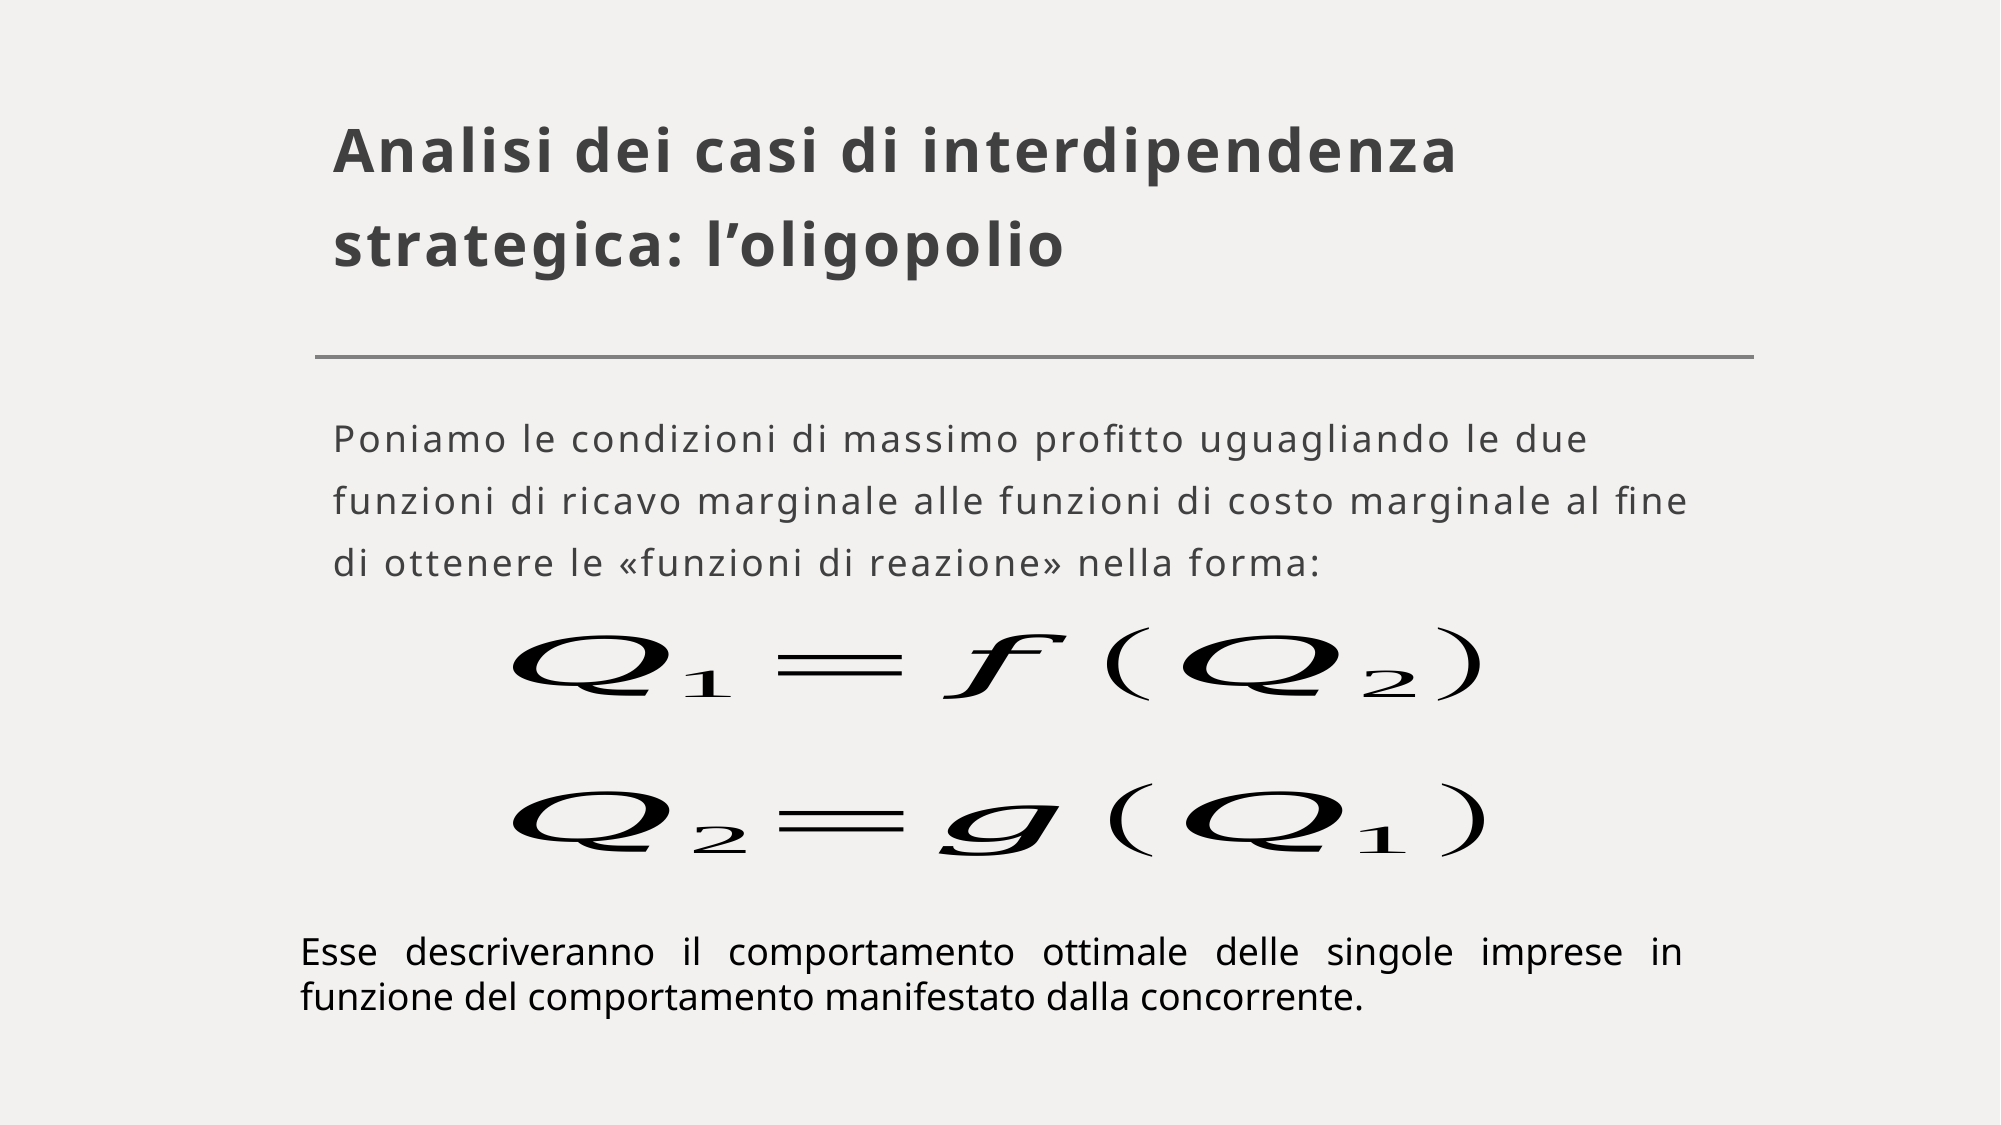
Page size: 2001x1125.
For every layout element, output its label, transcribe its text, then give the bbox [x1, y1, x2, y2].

list Poniamo le condizioni di massimo profitto uguagliando le due funzioni di ricavo marginale alle funzioni di costo marginale al fine di ottenere le «funzioni di reazione» nella forma: [315, 379, 1754, 600]
title Analisi dei casi di interdipendenza strategica: l’oligopolio [315, 72, 1754, 294]
text_box Esse descriveranno il comportamento ottimale delle singole imprese in funzione del comportamento manifestato dalla concorrente. [285, 920, 1700, 1026]
